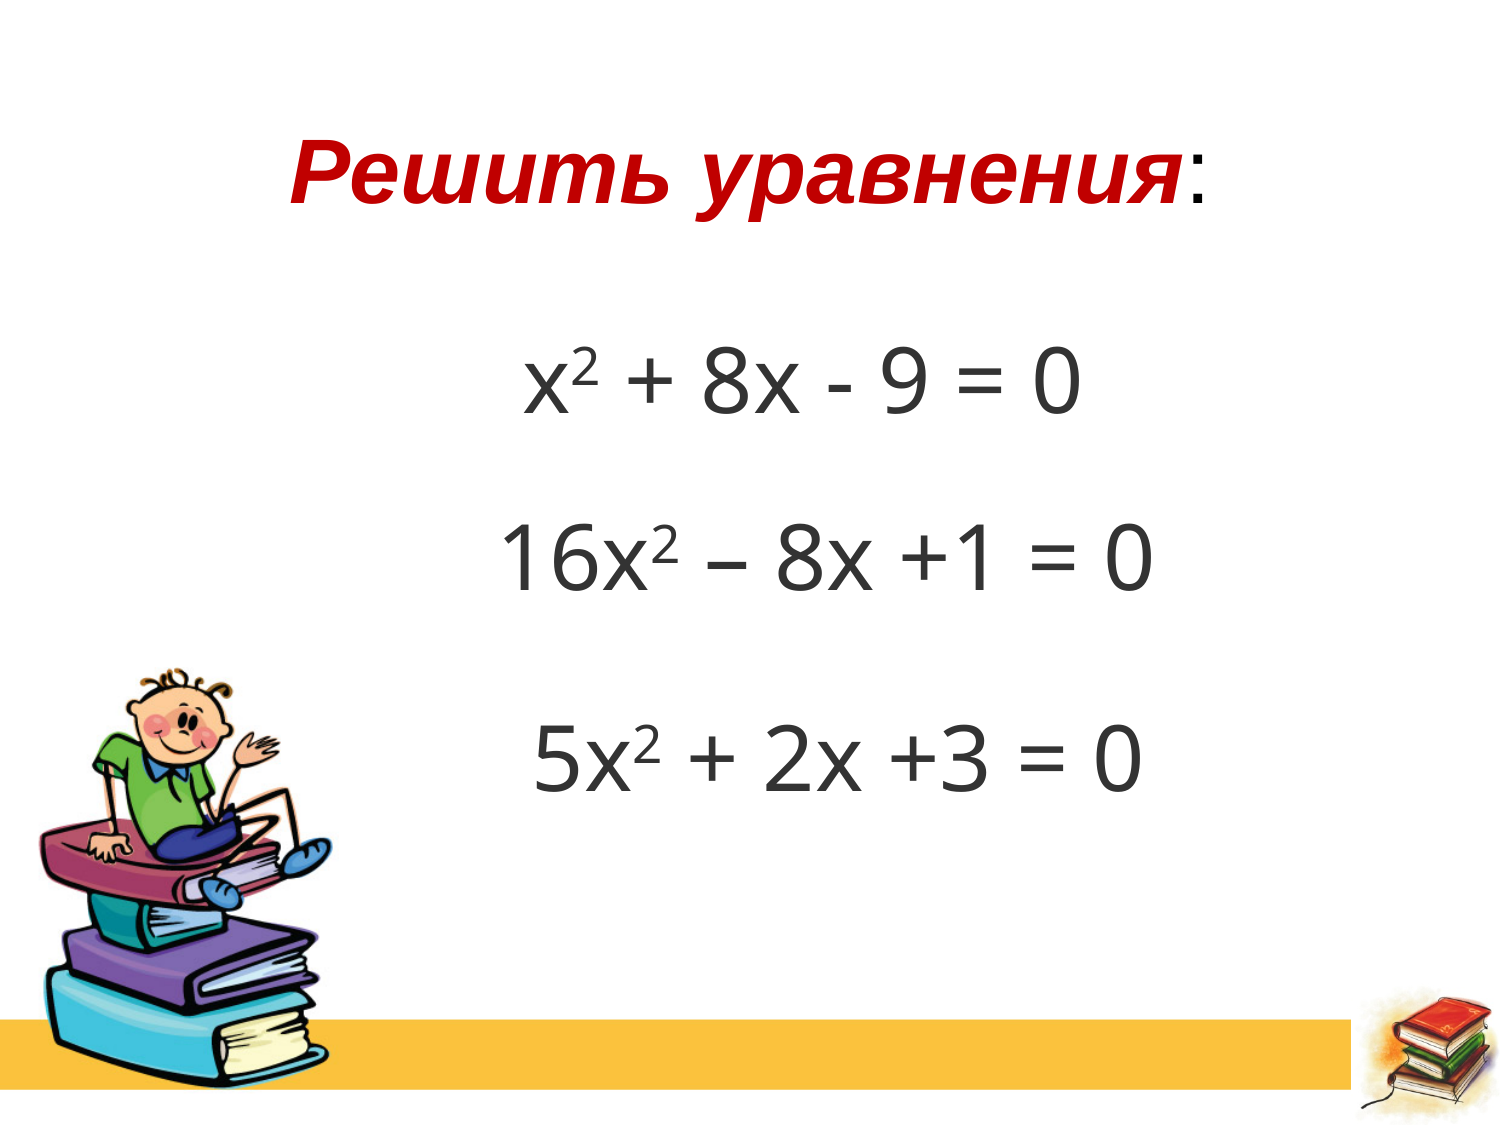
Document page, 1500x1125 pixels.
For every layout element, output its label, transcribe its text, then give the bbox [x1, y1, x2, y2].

text_box x2 + 8x - 9 = 0 [348, 314, 1258, 629]
text_box 16x2 – 8х +1 = 0 [407, 491, 1247, 617]
picture [0, 0, 1500, 1125]
title Решить уравнения: [74, 101, 1426, 233]
text_box 5x2 + 2х +3 = 0 [442, 692, 1235, 818]
